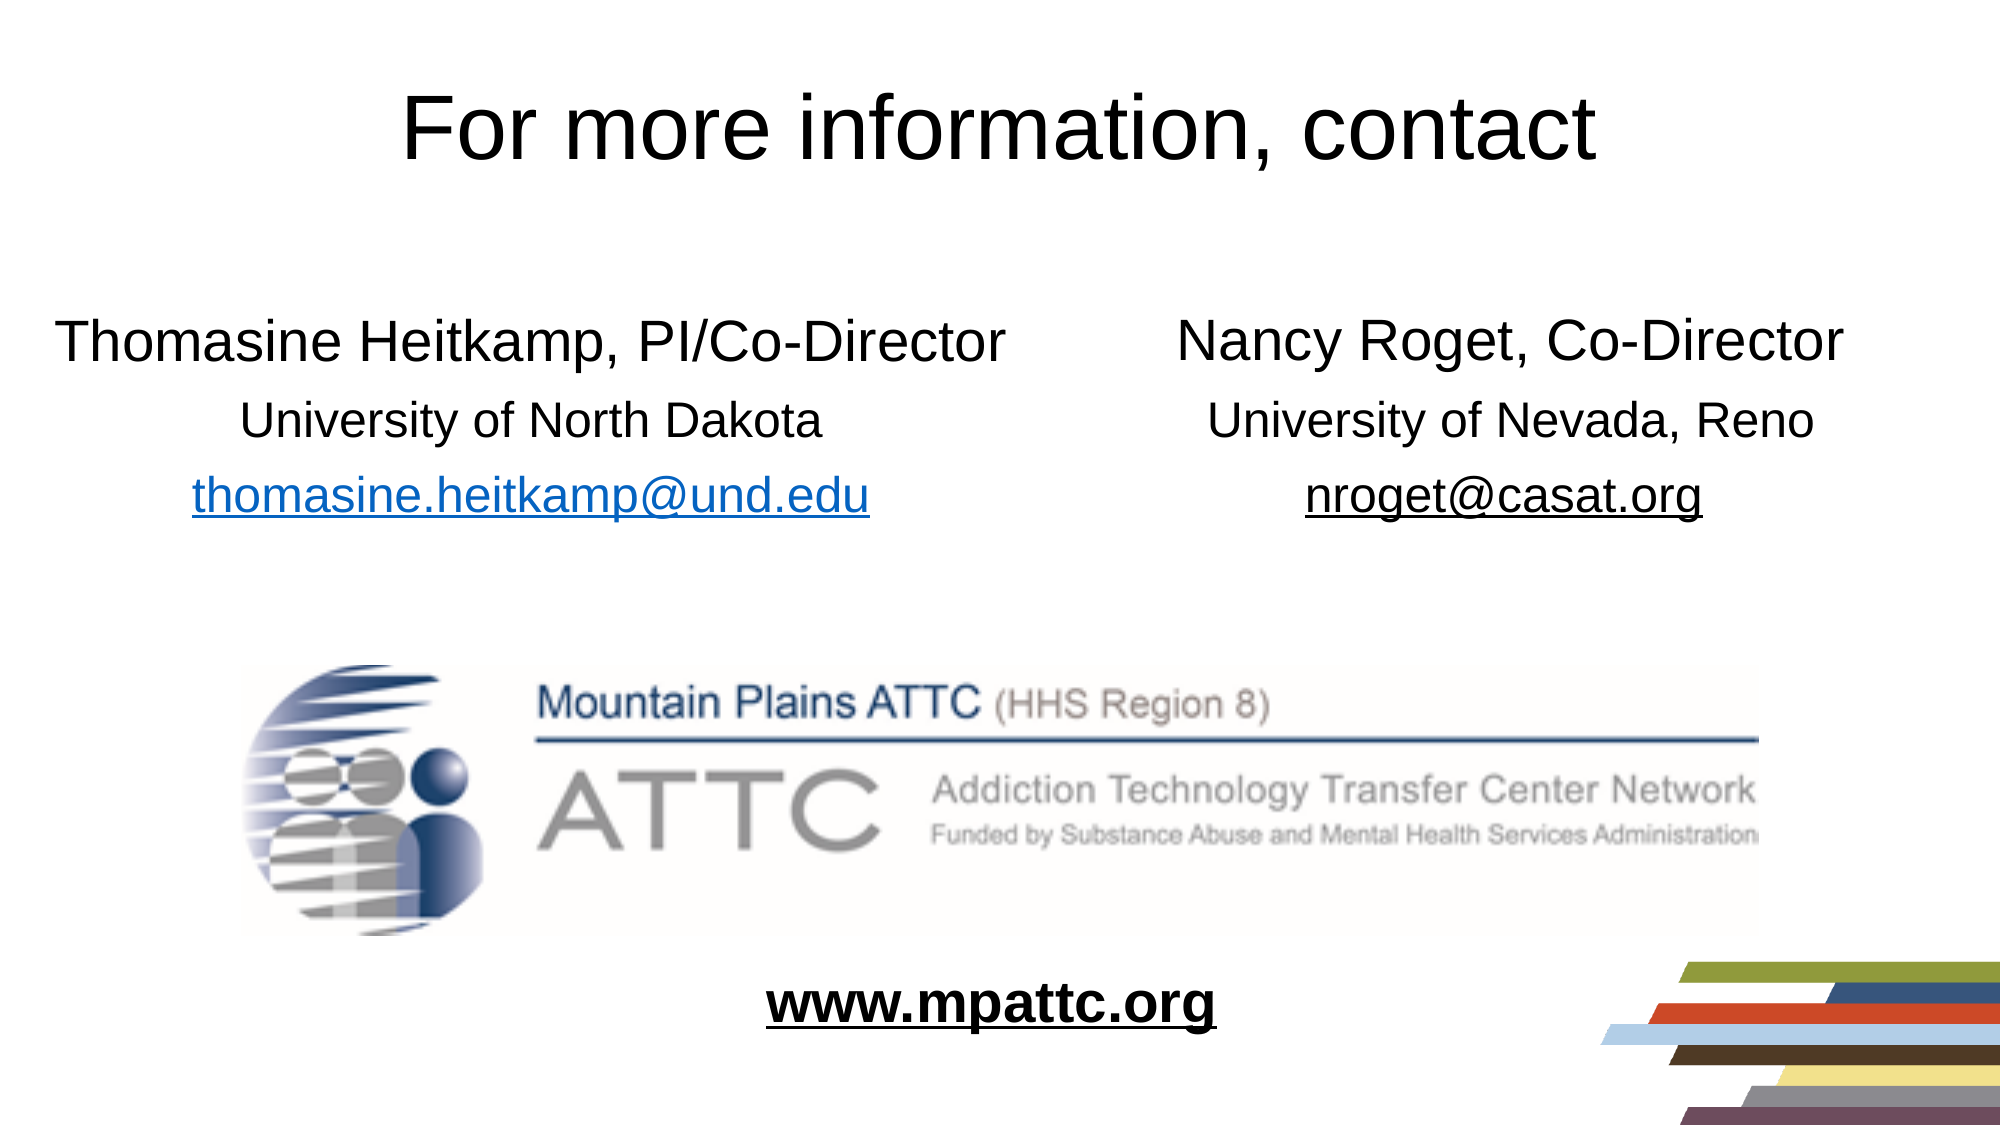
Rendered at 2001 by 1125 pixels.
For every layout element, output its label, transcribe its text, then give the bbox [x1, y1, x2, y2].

title For more information, contact [137, 21, 1863, 240]
list Thomasine Heitkamp, PI/Co-Director University of North Dakota thomasine.heitkamp@und.edu [28, 303, 1034, 602]
text_box Nancy Roget, Co-Director University of Nevada, Reno nroget@casat.org [1083, 303, 1939, 602]
picture [241, 665, 2000, 1125]
text_box www.mpattc.org [751, 956, 1249, 1042]
